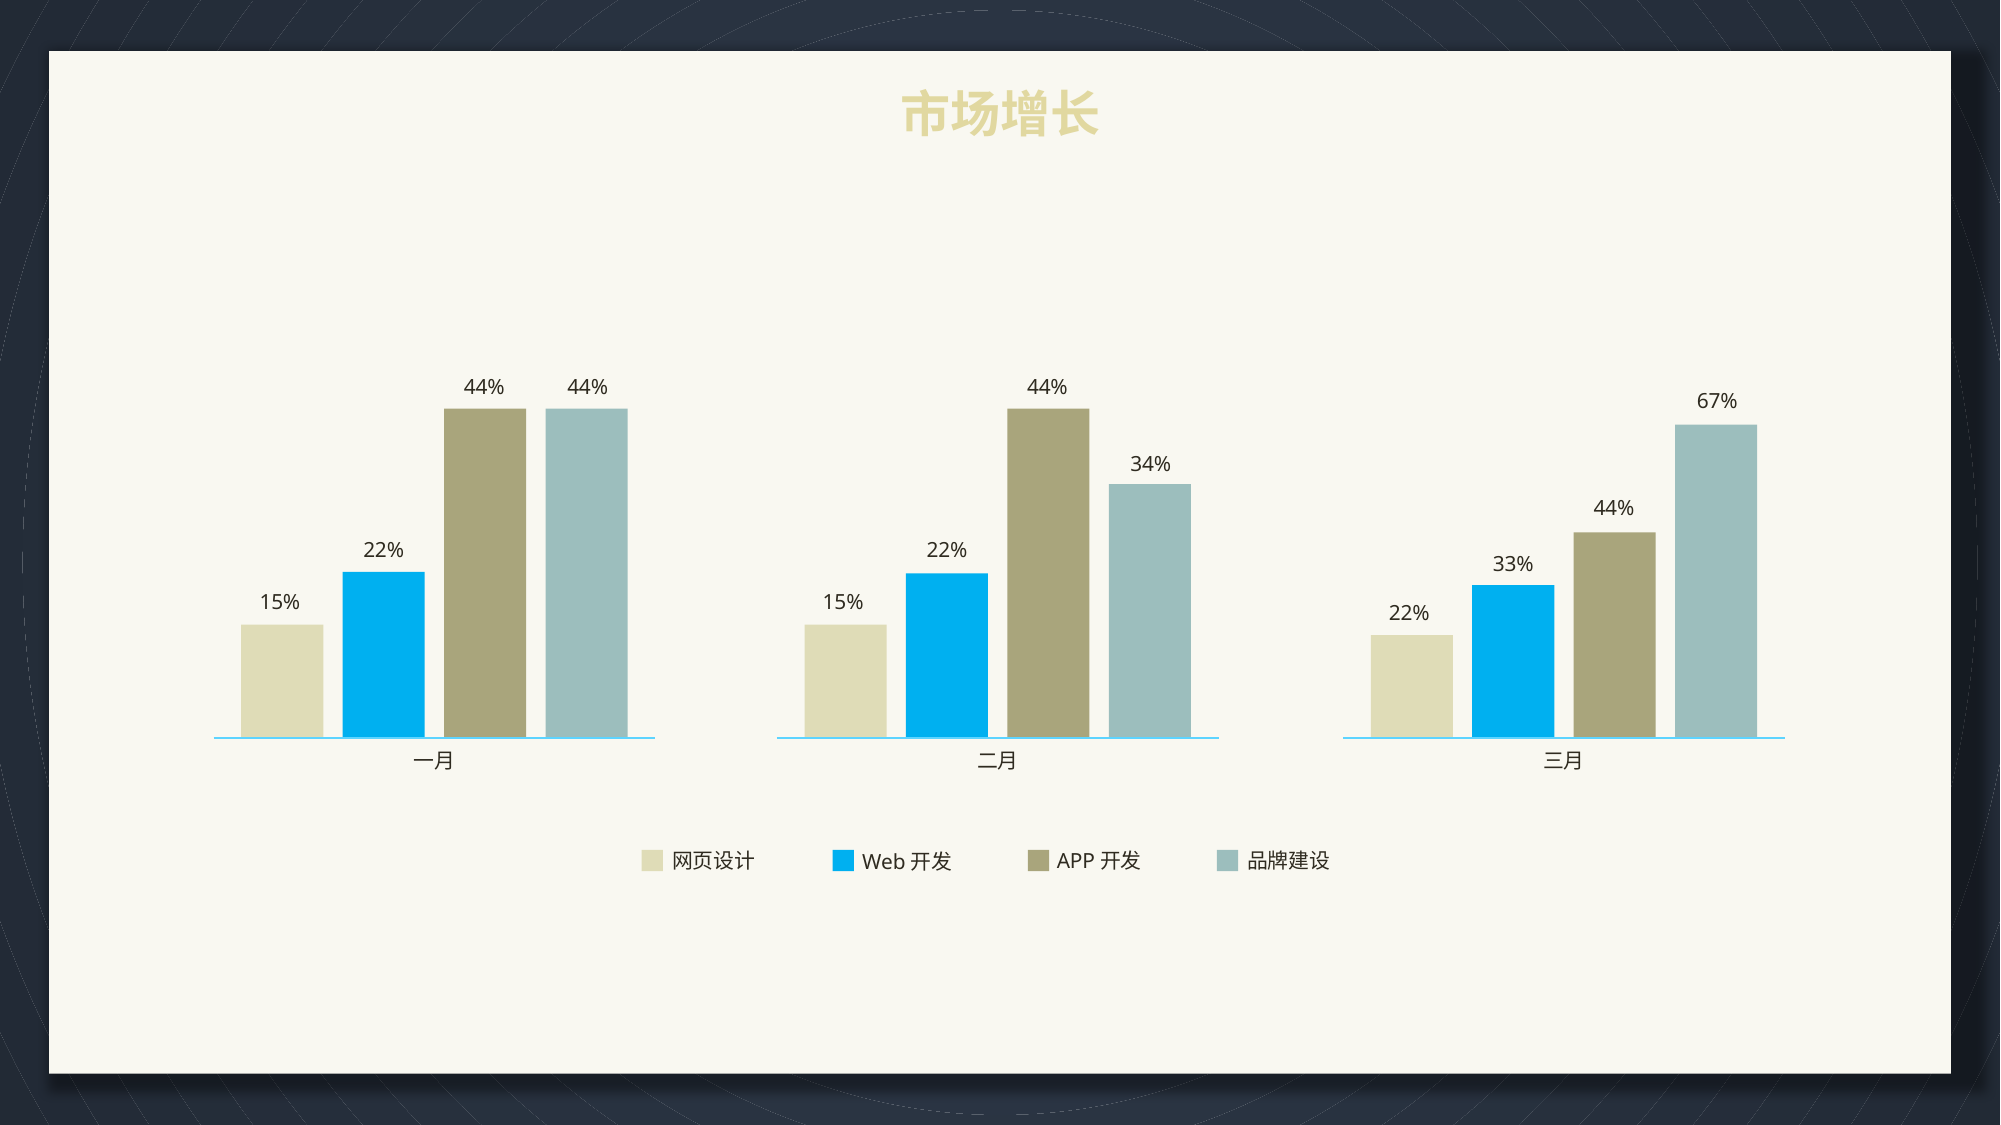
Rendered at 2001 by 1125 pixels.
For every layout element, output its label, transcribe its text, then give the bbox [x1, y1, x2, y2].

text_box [1343, 380, 1785, 781]
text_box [1216, 840, 1347, 881]
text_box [832, 841, 967, 882]
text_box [213, 365, 656, 781]
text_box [1027, 840, 1156, 881]
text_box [641, 840, 772, 881]
title 市场增长 [84, 11, 1916, 215]
text_box [48, 50, 1952, 1075]
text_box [776, 365, 1219, 781]
